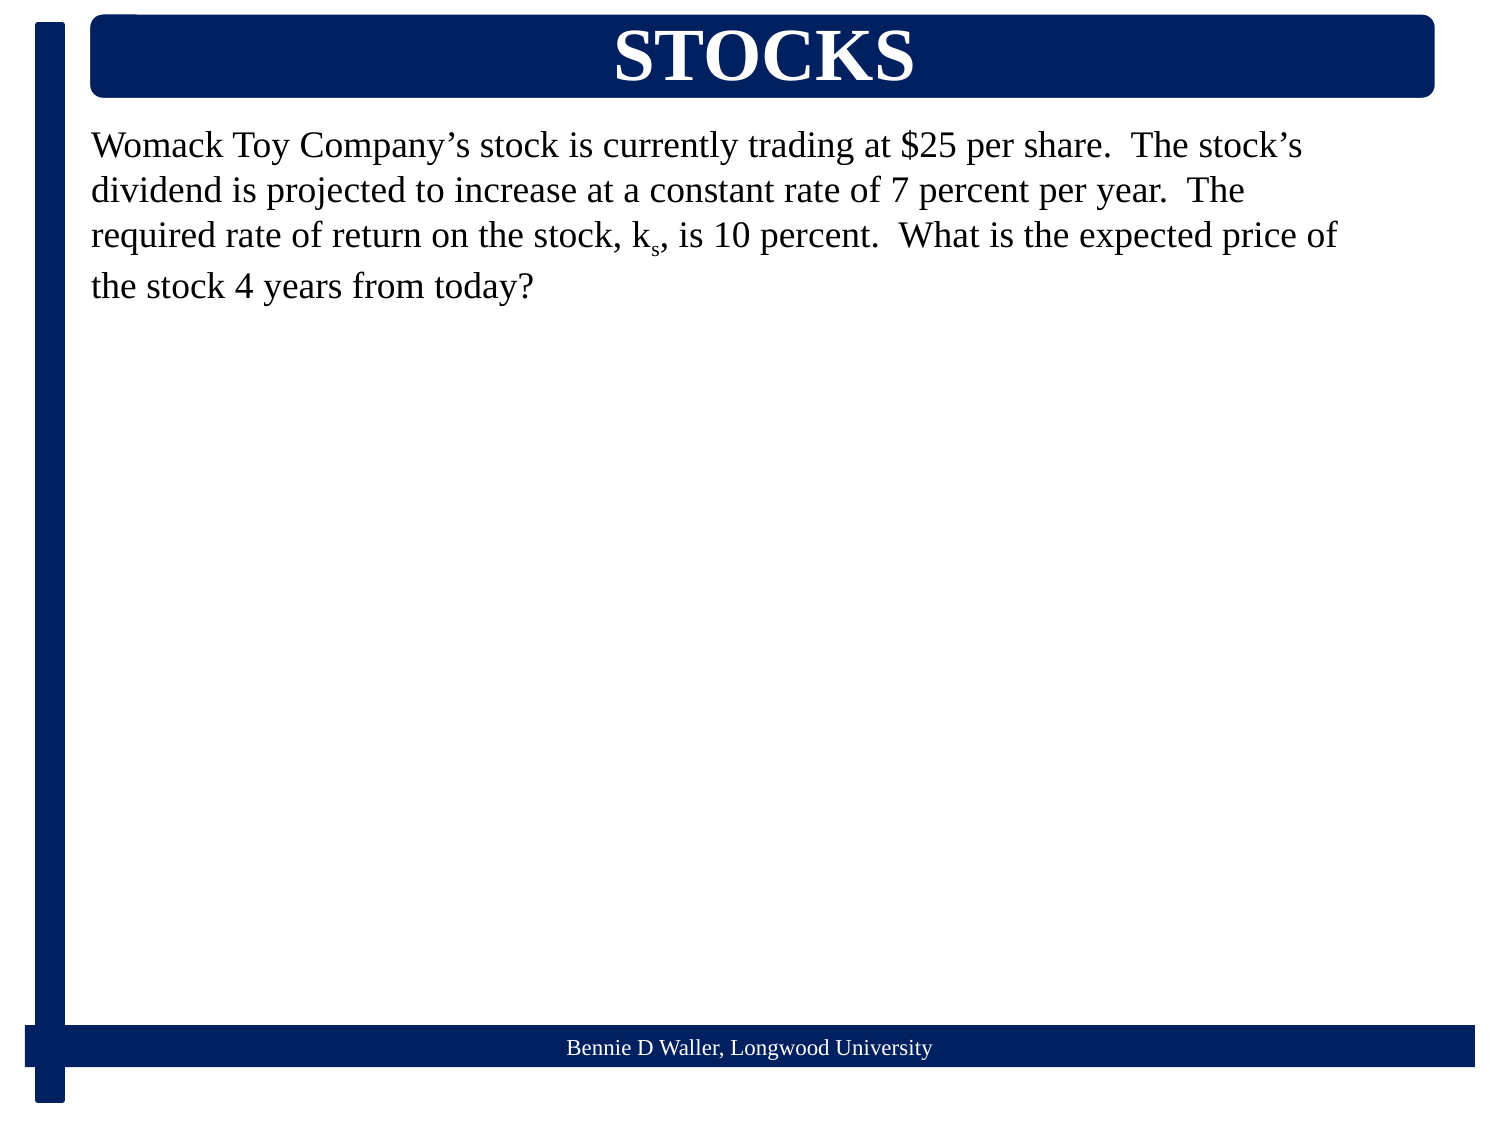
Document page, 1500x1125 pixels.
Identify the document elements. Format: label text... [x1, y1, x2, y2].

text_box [87, 12, 1438, 101]
text_box Womack Toy Company’s stock is currently trading at $25 per share. The stock’s dividend is projected to increase at a constant rate of 7 percent per year. The required rate of return on the stock, ks, is 10 percent. What is the expected price of the stock 4 years from today? [76, 112, 1377, 314]
